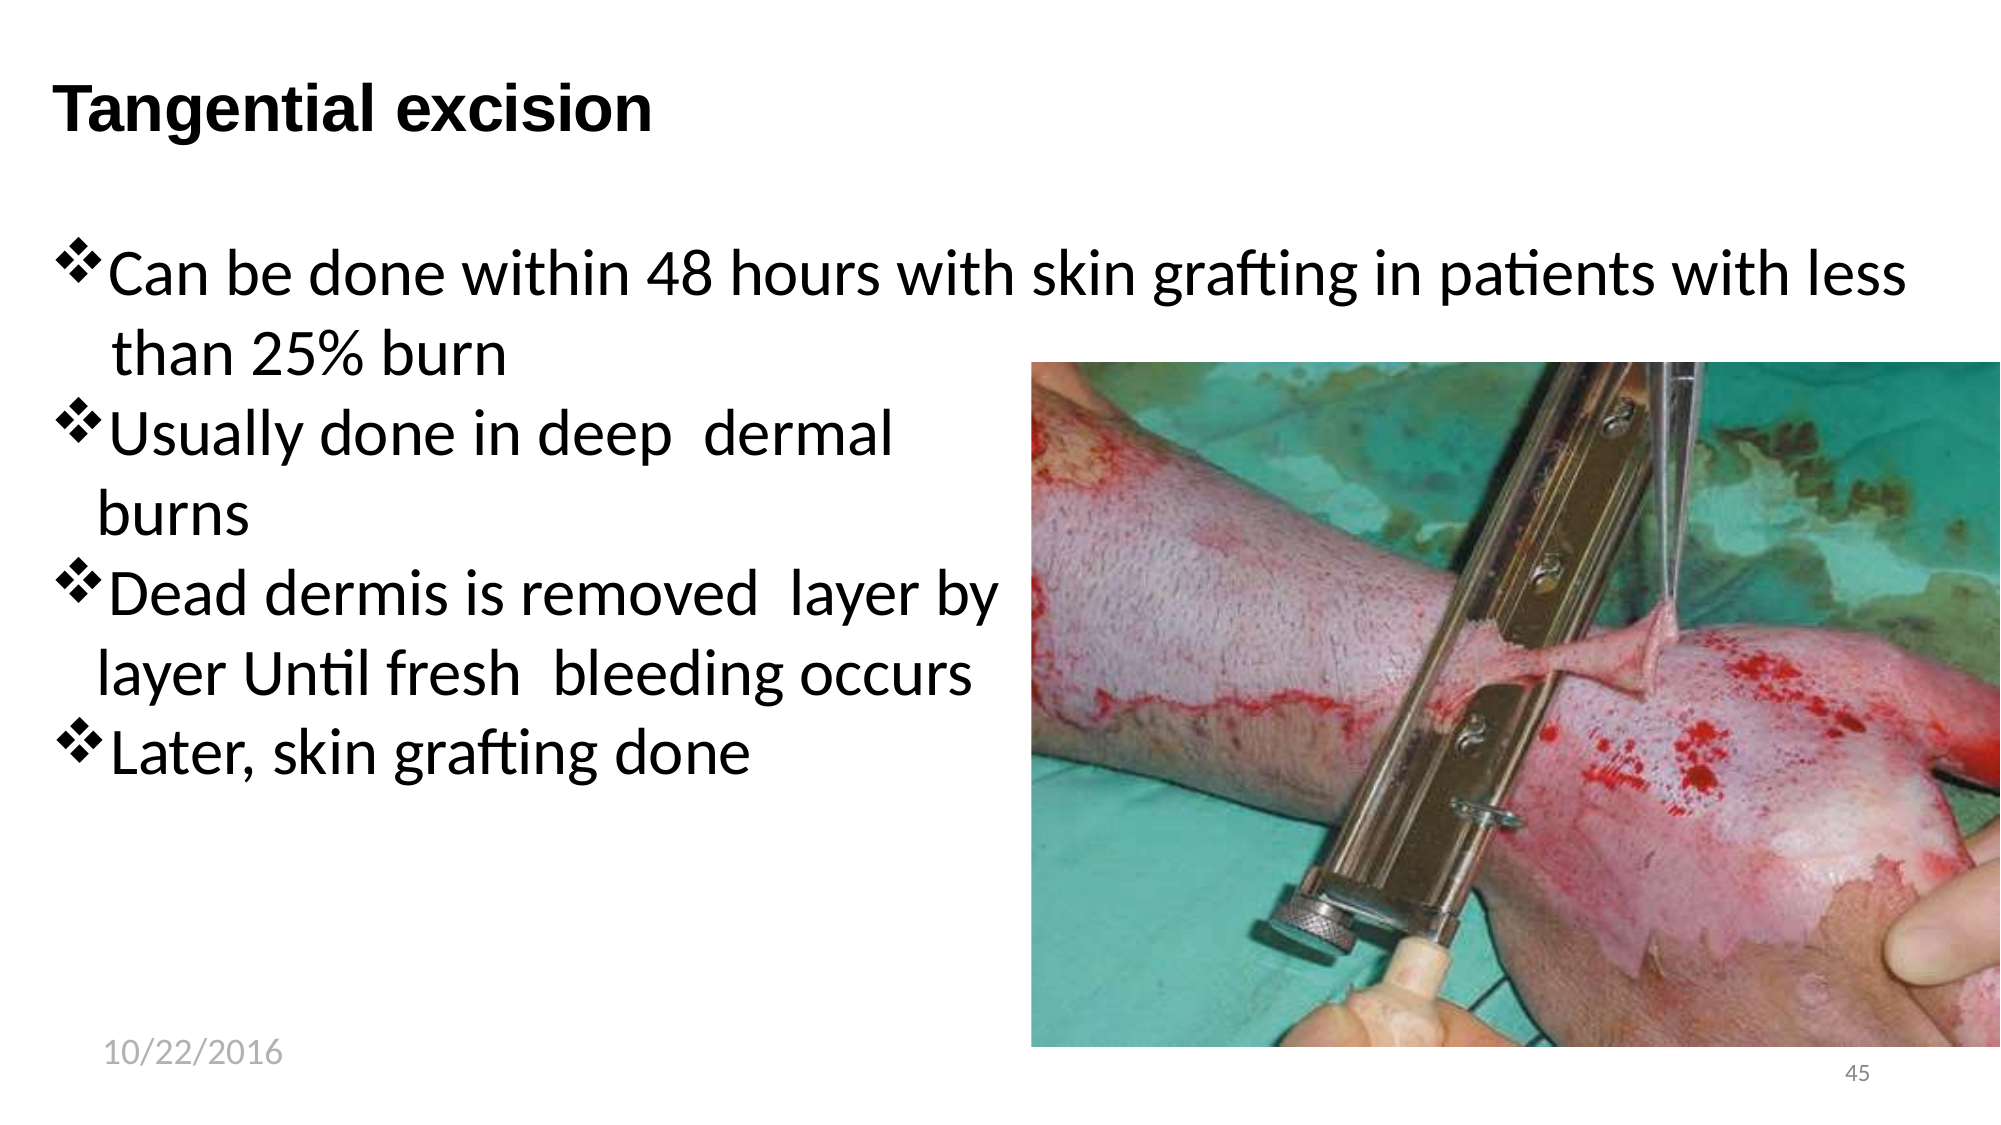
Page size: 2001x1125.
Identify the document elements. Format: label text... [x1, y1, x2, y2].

text_box Tangential excision Can be done within 48 hours with skin grafting in patients with less than 25% burn Usually done in deep dermal burns Dead dermis is removed layer by layer Until fresh bleeding occurs Later, skin grafting done [50, 62, 1922, 789]
text_box 45 [1843, 1060, 1883, 1087]
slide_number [99, 1046, 560, 1125]
text_box [1031, 362, 2000, 1047]
